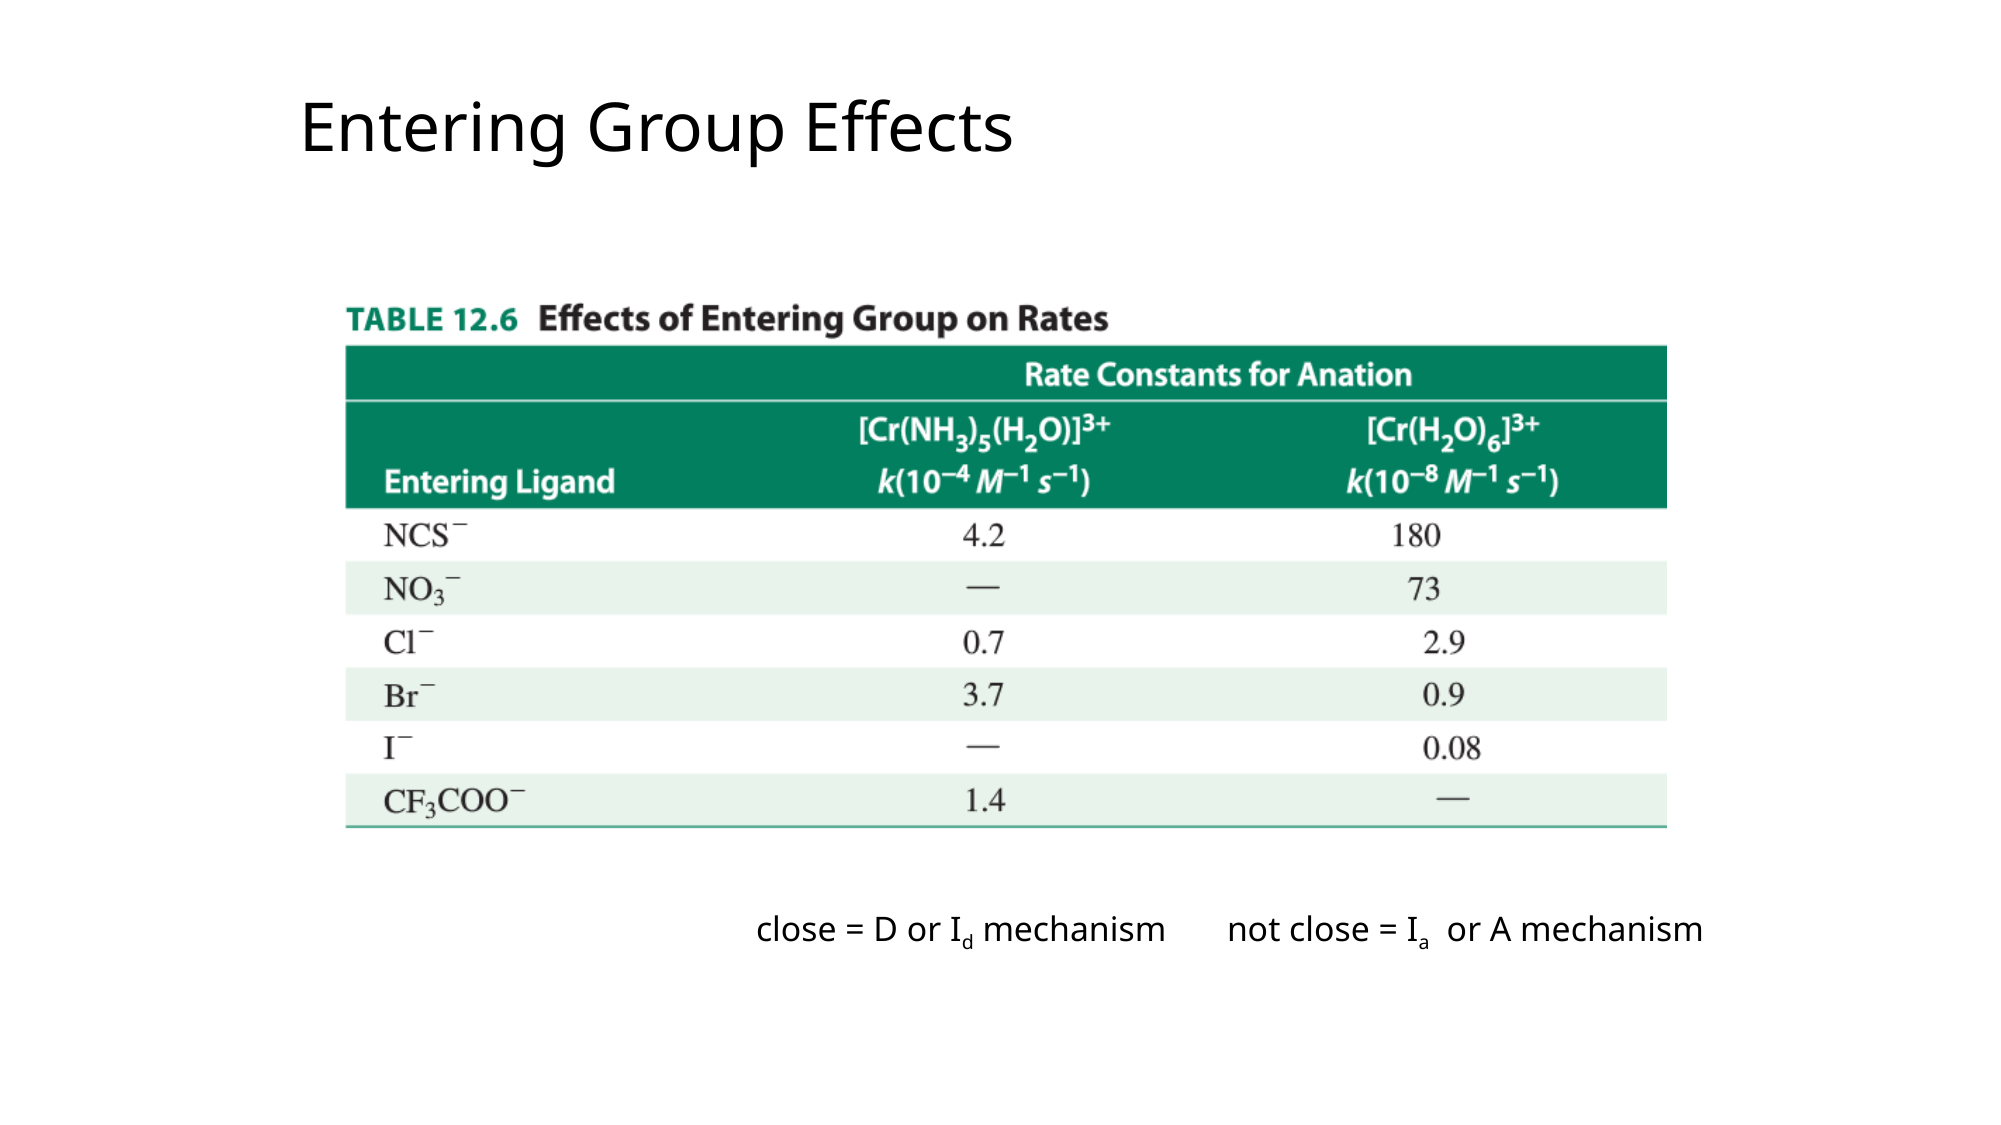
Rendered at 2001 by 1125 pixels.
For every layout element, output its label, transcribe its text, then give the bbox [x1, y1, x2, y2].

text_box Entering Group Effects [284, 76, 1030, 172]
text_box close = D or Id mechanism [688, 900, 1181, 961]
picture [333, 294, 1667, 831]
text_box not close = Ia or A mechanism [1212, 900, 1719, 961]
